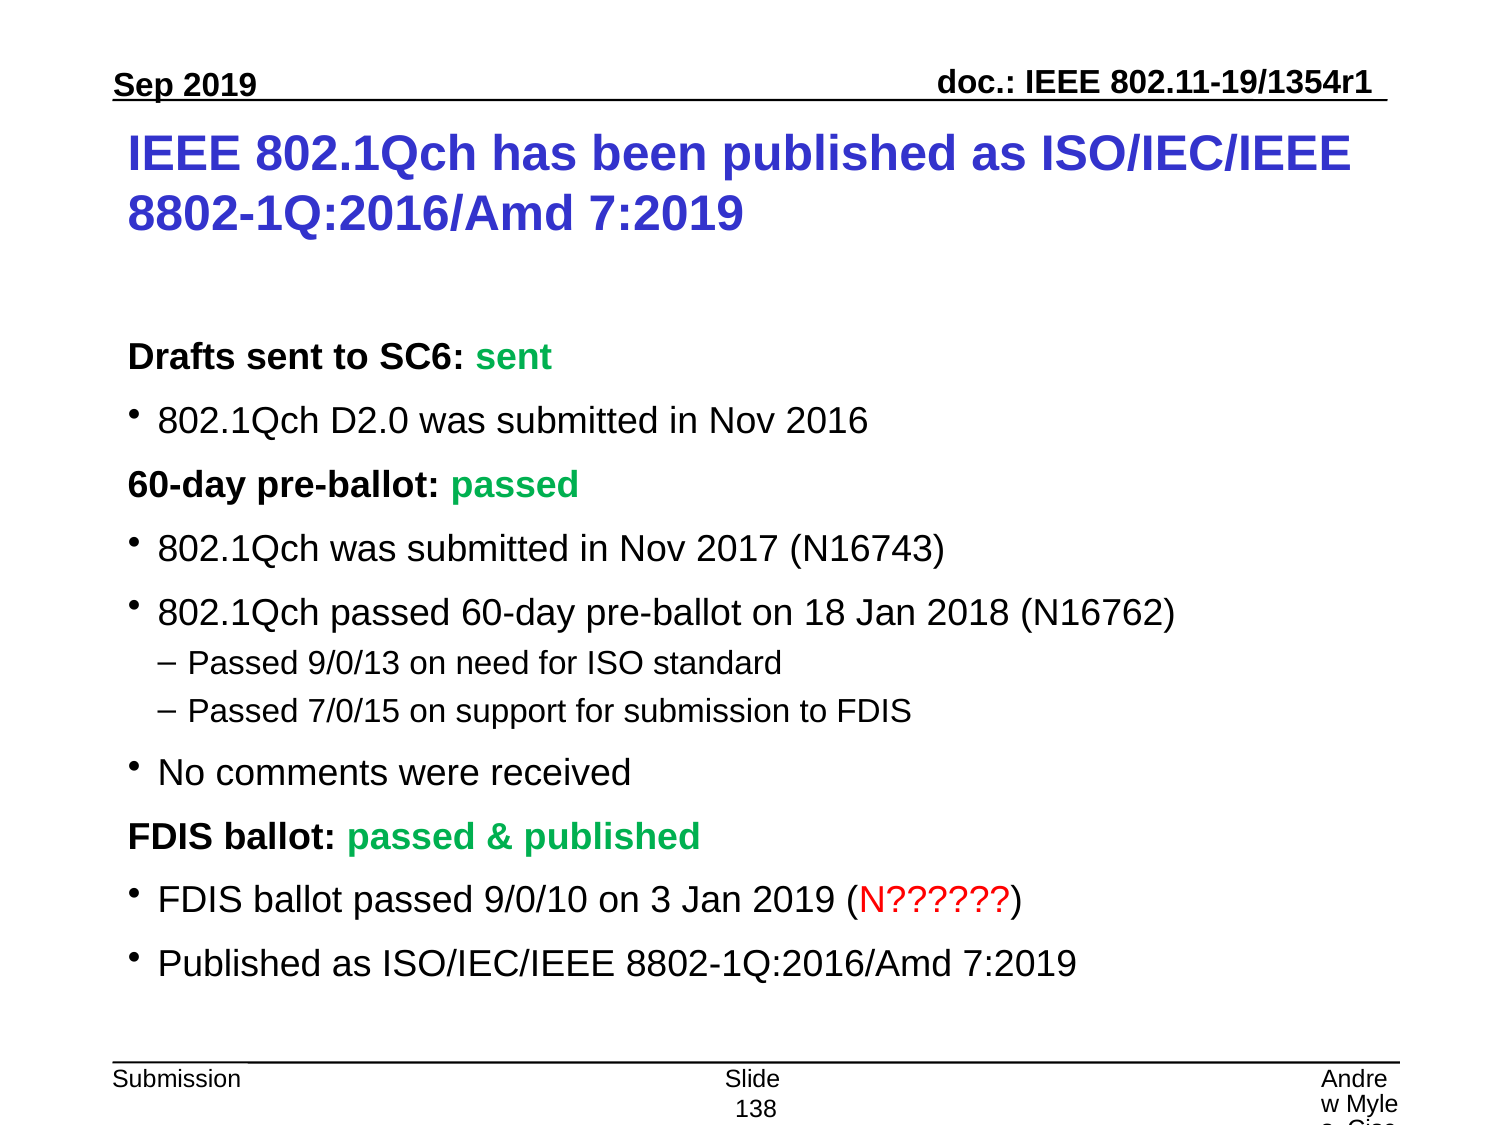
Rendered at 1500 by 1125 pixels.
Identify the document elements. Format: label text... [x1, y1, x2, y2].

footer Andrew Myles, Cisco [1320, 1061, 1402, 1093]
slide_number Slide 138 [709, 1061, 803, 1093]
list Drafts sent to SC6: sent 802.1Qch D2.0 was submitted in Nov 2016 60-day pre-ballot: passed 802.1Qch was submitted in Nov 2017 (N16743) 802.1Qch passed 60-day pre-ballot on 18 Jan 2018 (N16762) Passed 9/0/13 on need for ISO standard Passed 7/0/15 on support for submission to FDIS No comments were received FDIS ballot: passed & published FDIS ballot passed 9/0/10 on 3 Jan 2019 (N??????) Published as ISO/IEC/IEEE 8802-1Q:2016/Amd 7:2019 [112, 324, 1388, 1000]
title IEEE 802.1Qch has been published as ISO/IEC/IEEE 8802-1Q:2016/Amd 7:2019 [112, 112, 1388, 288]
